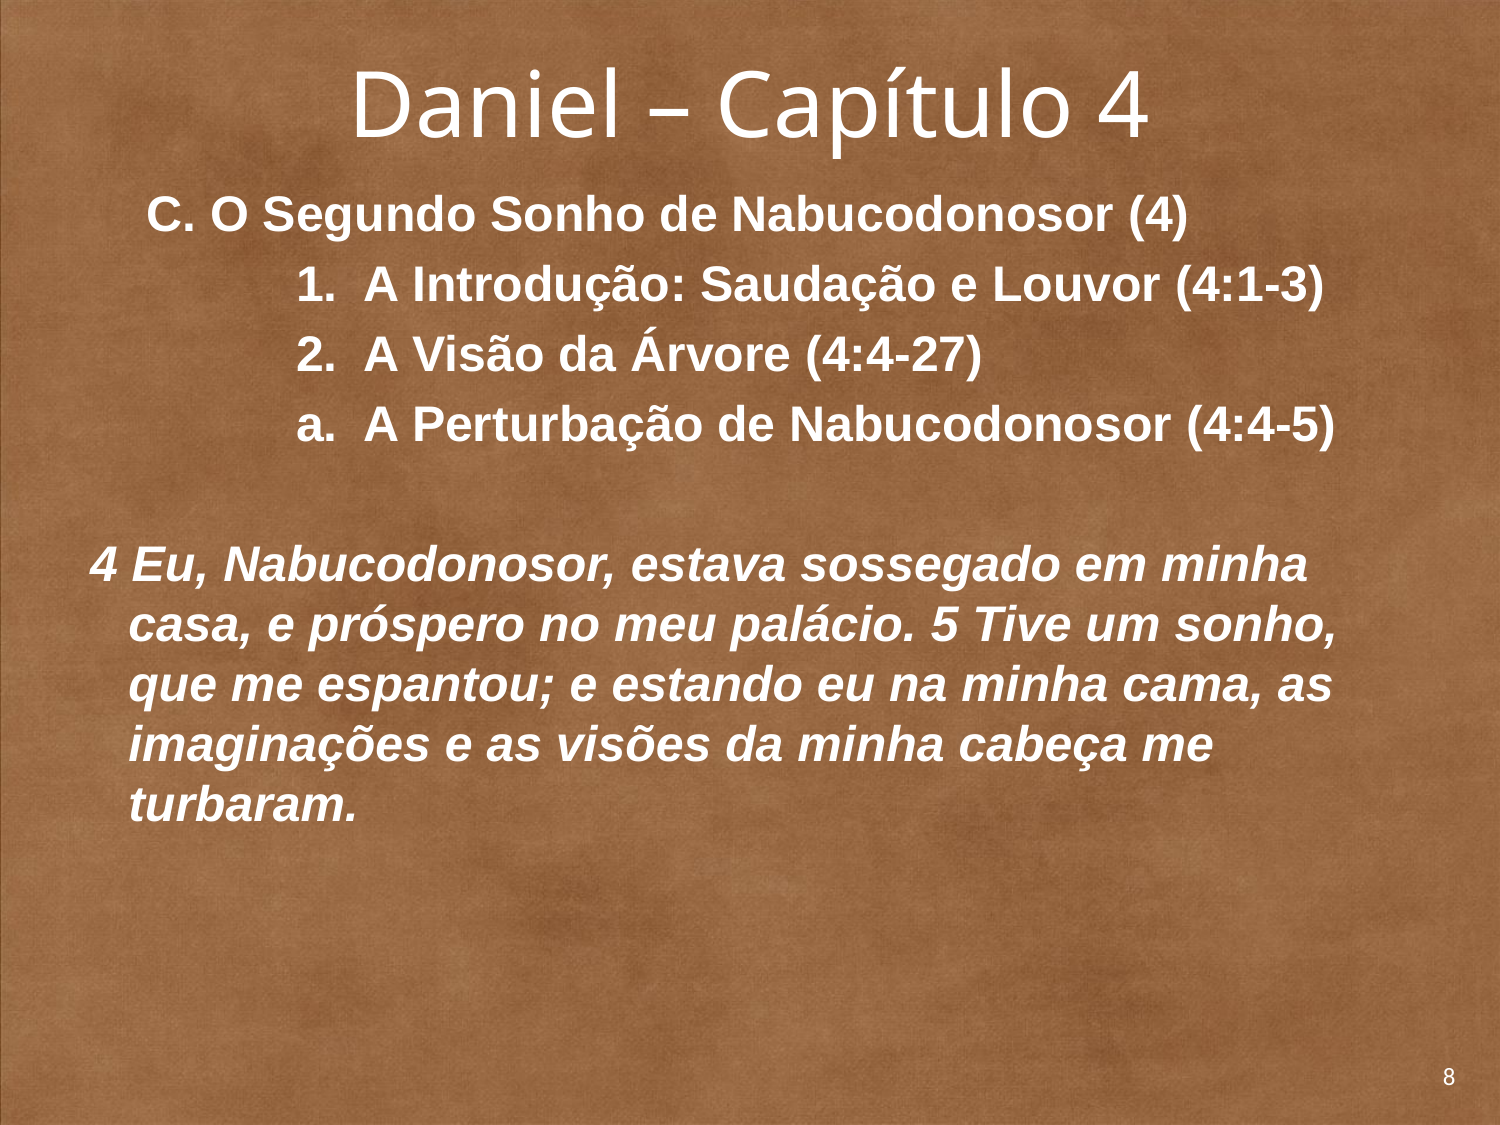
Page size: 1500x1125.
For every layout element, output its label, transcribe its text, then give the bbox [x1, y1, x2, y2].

title Daniel – Capítulo 4 [75, 7, 1425, 195]
list C. O Segundo Sonho de Nabucodonosor (4) 1. A Introdução: Saudação e Louvor (4:1-3) 2. A Visão da Árvore (4:4-27) a. A Perturbação de Nabucodonosor (4:4-5) 4 Eu, Nabucodonosor, estava sossegado em minha casa, e próspero no meu palácio. 5 Tive um sonho, que me espantou; e estando eu na minha cama, as imaginações e as visões da minha cabeça me turbaram. [75, 195, 1425, 1125]
slide_number 8 [1120, 1045, 1471, 1106]
picture [0, 0, 1500, 1125]
